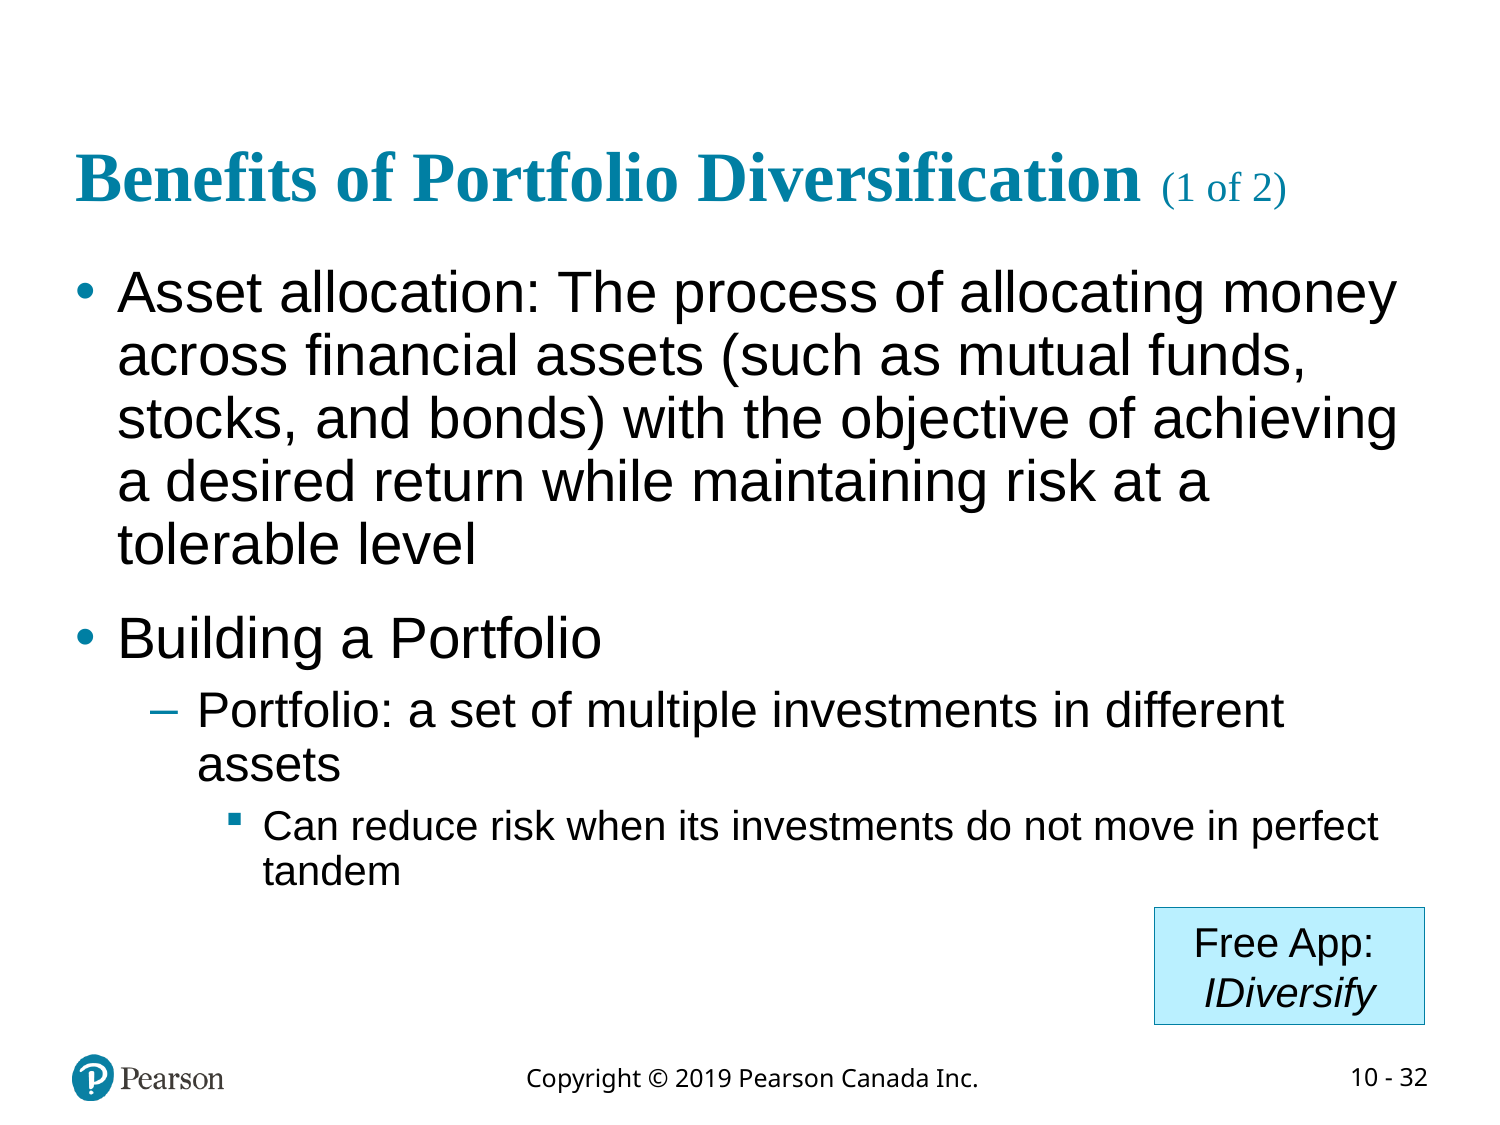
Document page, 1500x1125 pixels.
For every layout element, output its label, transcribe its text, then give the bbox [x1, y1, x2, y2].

list Free App: IDiversify [1154, 907, 1425, 1025]
picture [72, 1054, 89, 1072]
title Benefits of Portfolio Diversification (1 of 2) [75, 35, 1425, 216]
list Asset allocation: The process of allocating money across financial assets (such as mutual funds, stocks, and bonds) with the objective of achieving a desired return while maintaining risk at a tolerable level Building a Portfolio Portfolio: a set of multiple investments in different assets Can reduce risk when its investments do not move in perfect tandem [75, 262, 1425, 900]
picture [99, 1054, 224, 1101]
picture [81, 1064, 107, 1089]
picture [72, 1087, 83, 1101]
